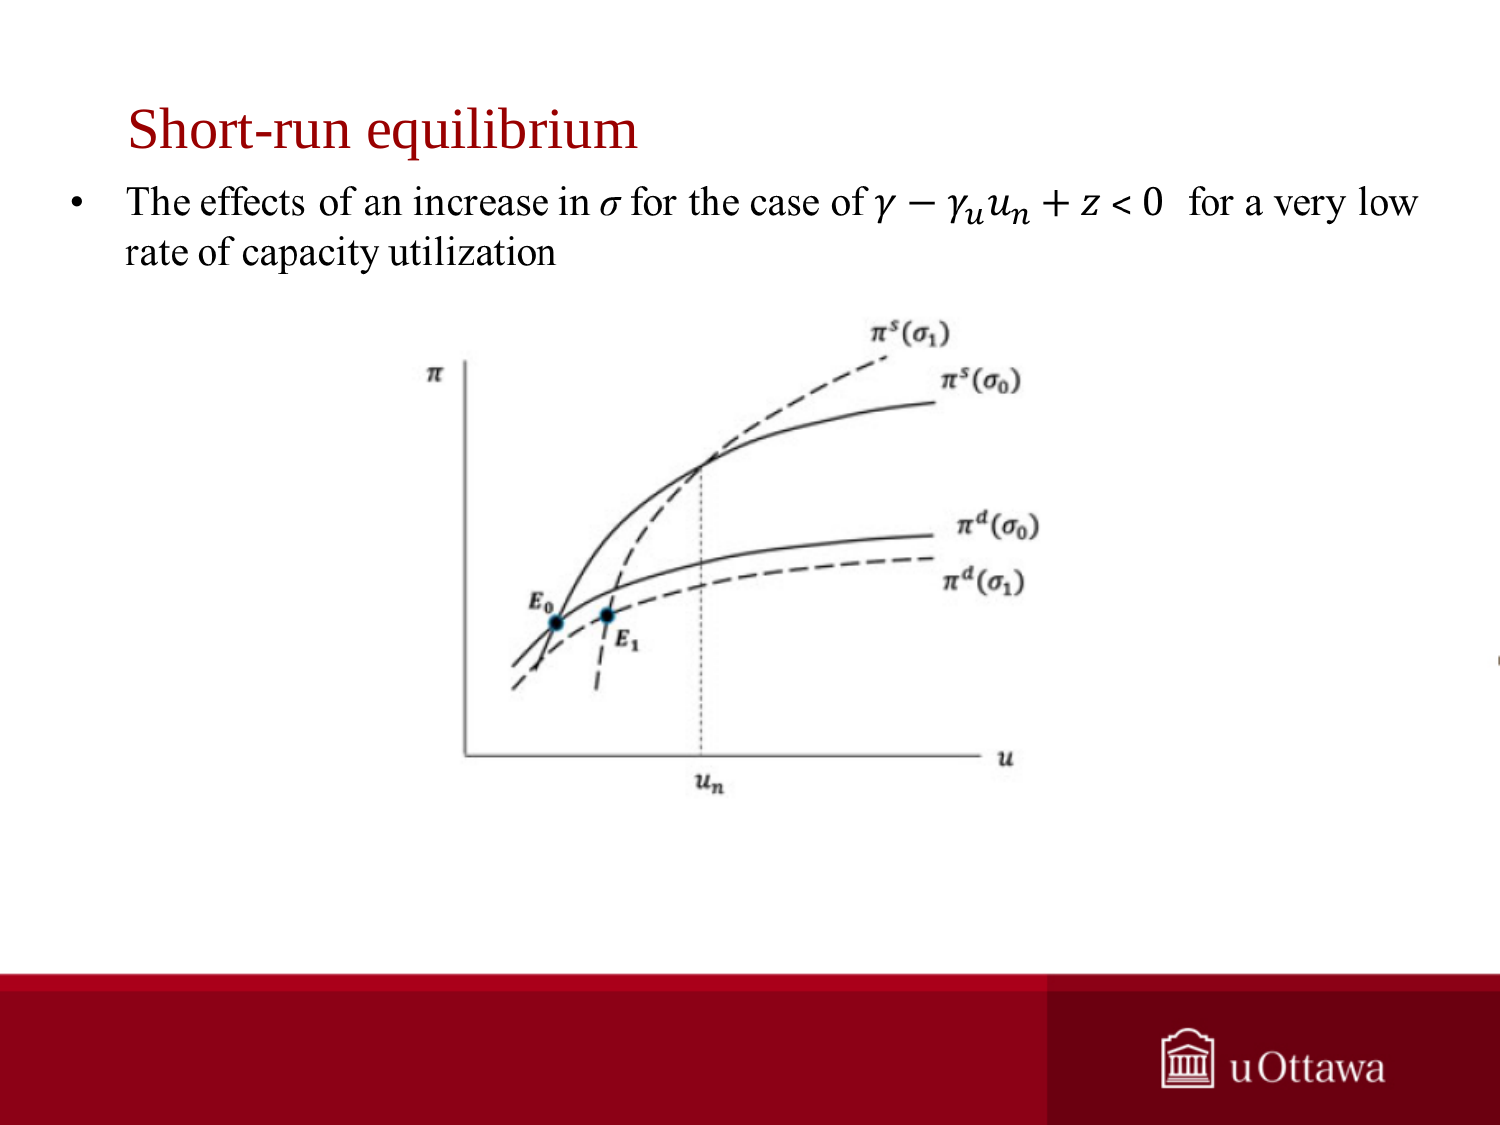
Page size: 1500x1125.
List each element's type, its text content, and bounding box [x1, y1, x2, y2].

title Short-run equilibrium [112, 62, 1388, 162]
list [46, 162, 1454, 905]
picture [0, 0, 1500, 1125]
